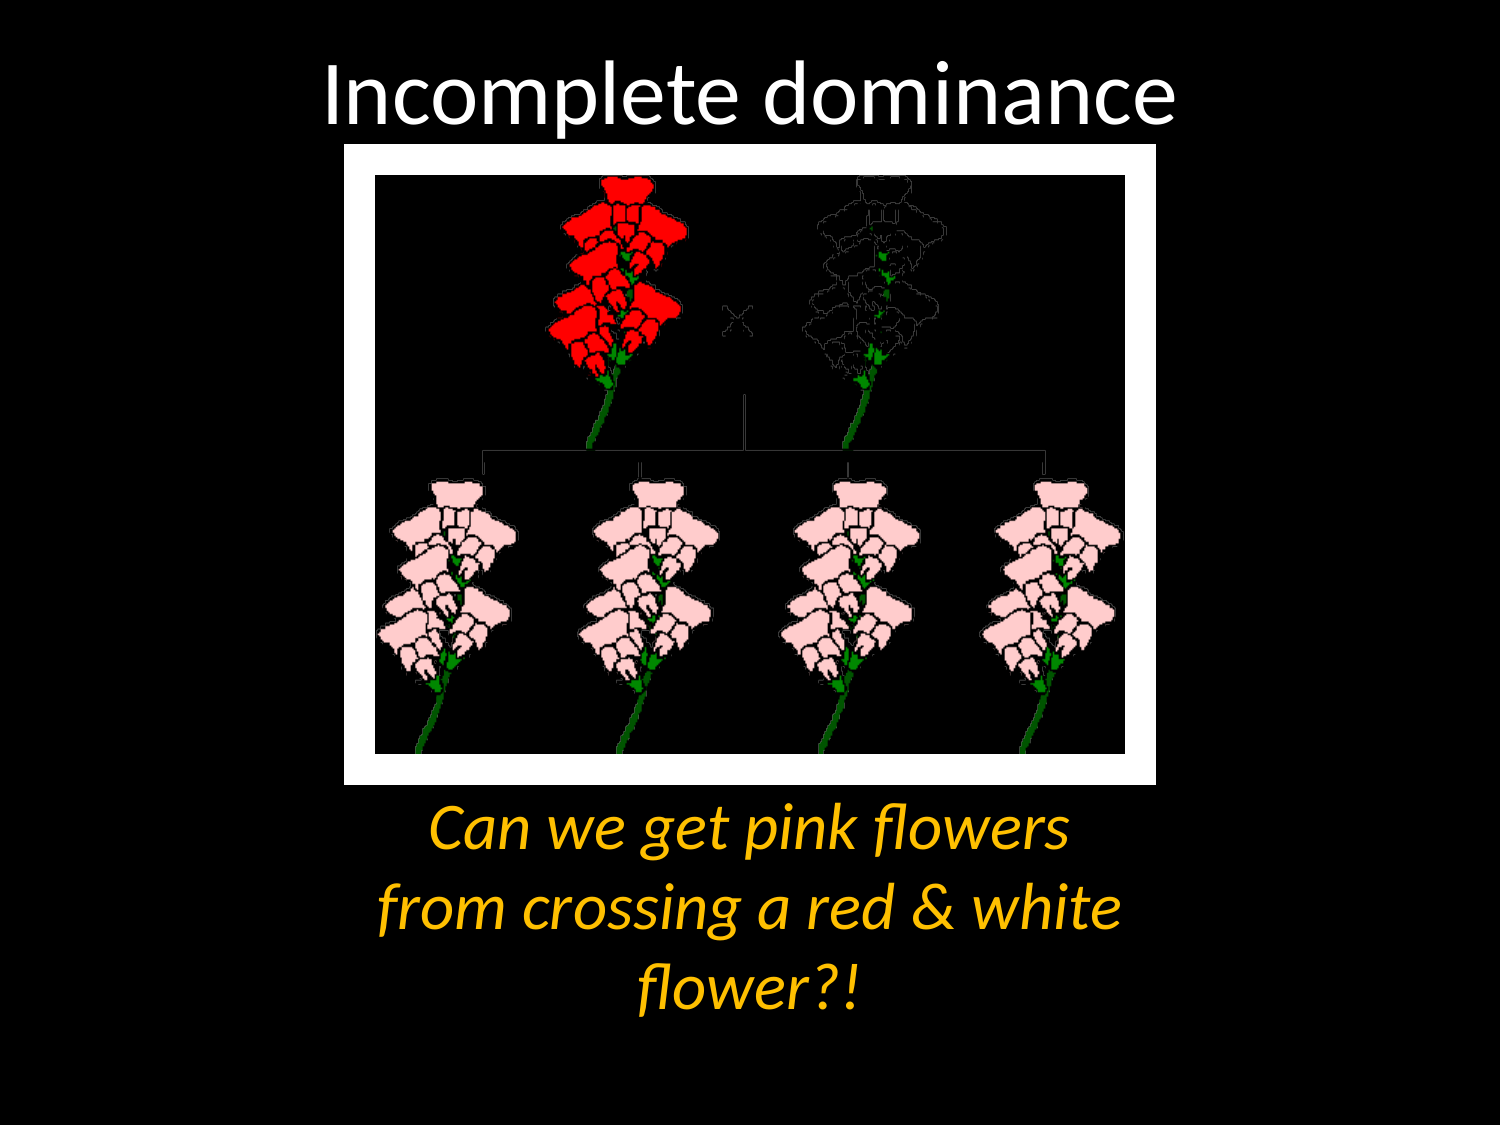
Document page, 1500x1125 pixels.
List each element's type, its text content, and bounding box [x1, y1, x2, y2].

list Can we get pink flowers from crossing a red & white flower?! [350, 794, 1150, 1068]
picture [374, 174, 1126, 755]
title Incomplete dominance [75, 0, 1425, 182]
